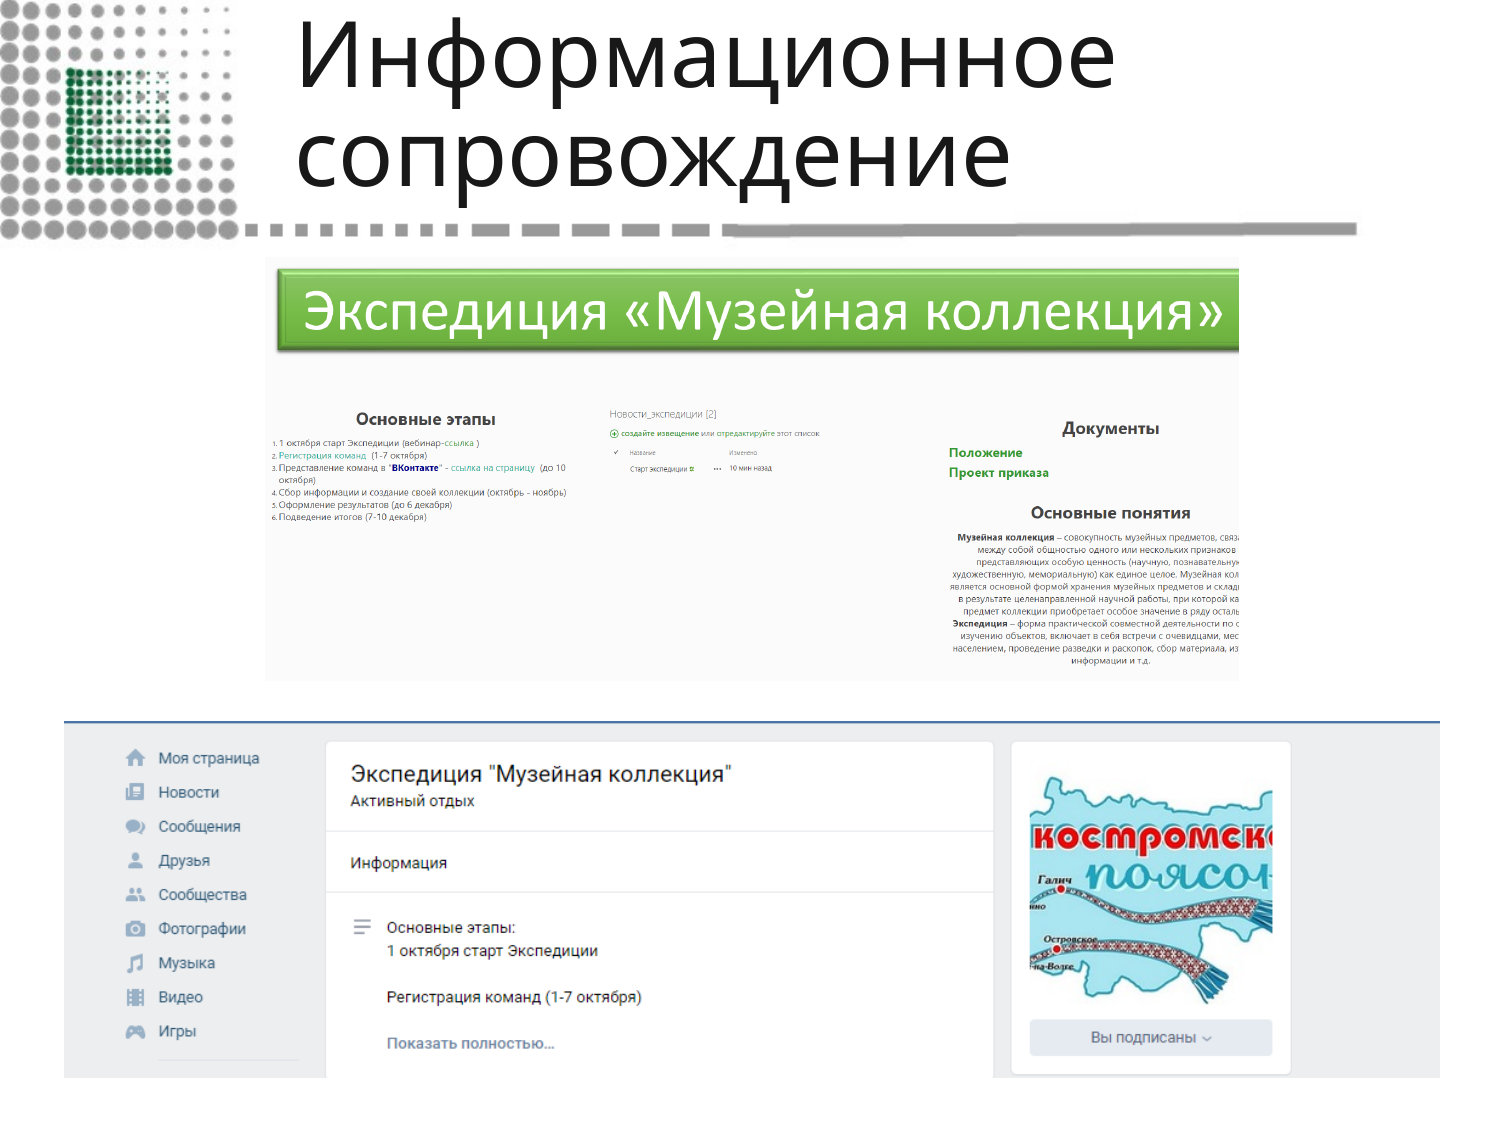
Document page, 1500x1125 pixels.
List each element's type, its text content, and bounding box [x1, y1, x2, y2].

picture [0, 0, 1500, 1125]
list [265, 256, 1239, 681]
title Информационное сопровождение [279, 0, 1456, 217]
